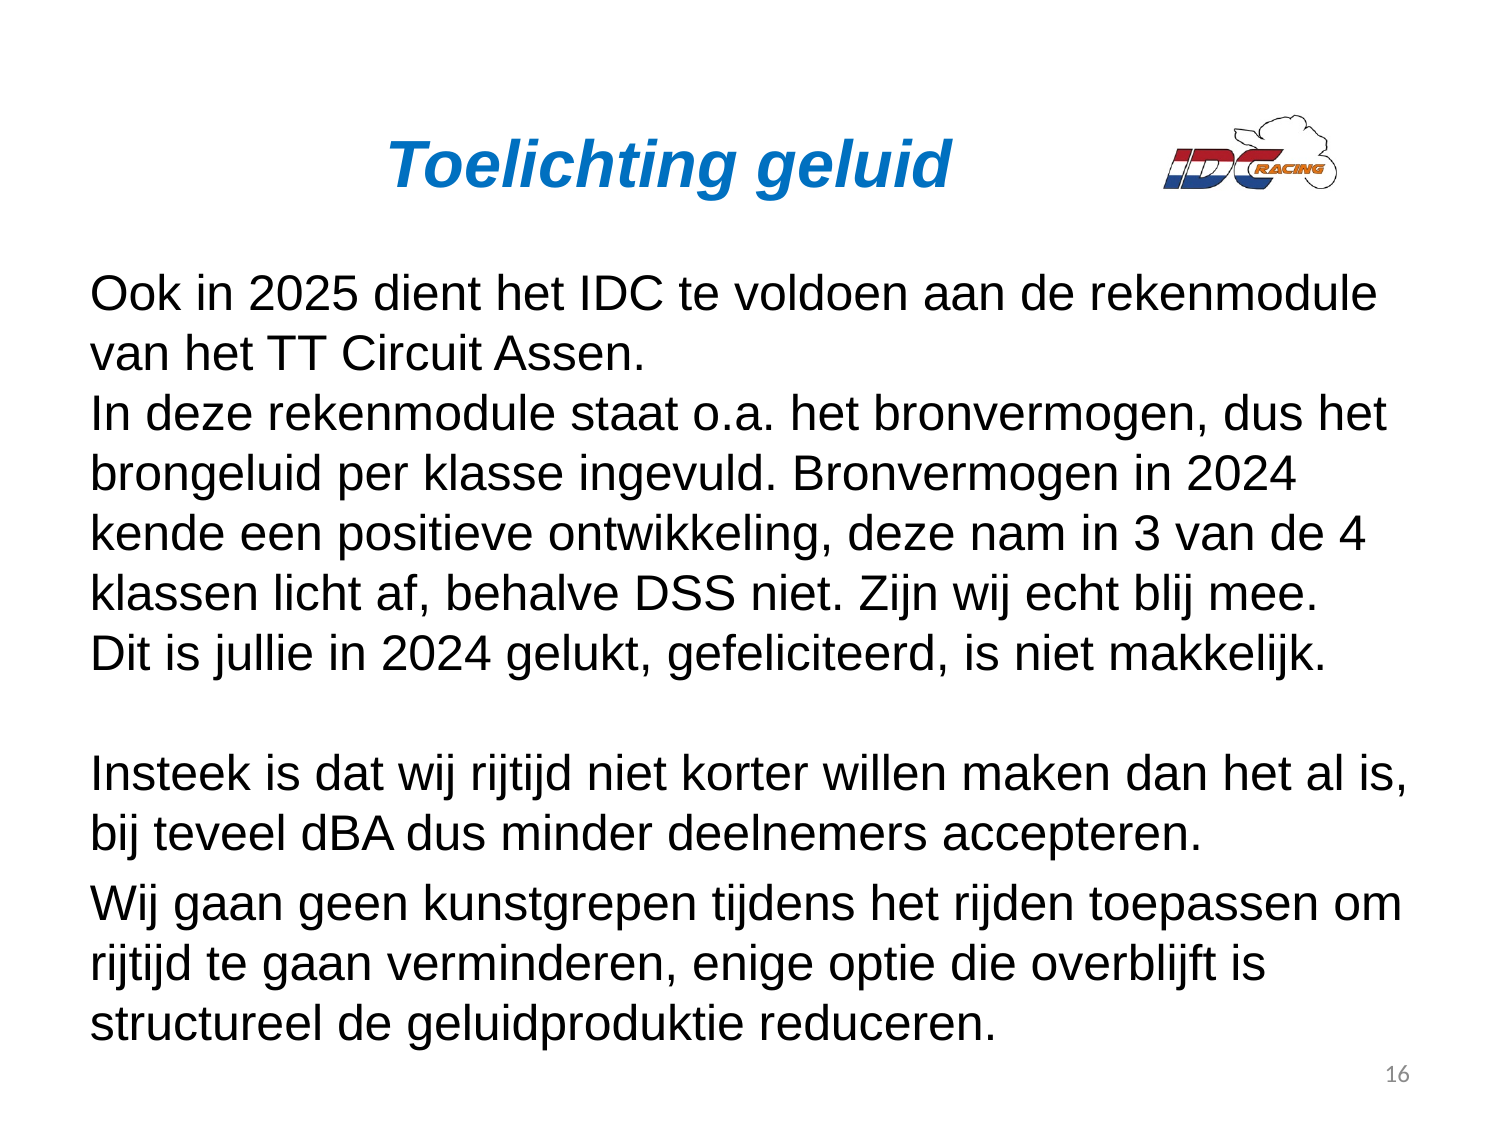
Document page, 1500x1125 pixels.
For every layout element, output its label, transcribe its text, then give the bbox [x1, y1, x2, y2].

text_box Toelichting geluid Ook in 2025 dient het IDC te voldoen aan de rekenmodule van het TT Circuit Assen. In deze rekenmodule staat o.a. het bronvermogen, dus het brongeluid per klasse ingevuld. Bronvermogen in 2024 kende een positieve ontwikkeling, deze nam in 3 van de 4 klassen licht af, behalve DSS niet. Zijn wij echt blij mee. Dit is jullie in 2024 gelukt, gefeliciteerd, is niet makkelijk. Insteek is dat wij rijtijd niet korter willen maken dan het al is, bij teveel dBA dus minder deelnemers accepteren. Wij gaan geen kunstgrepen tijdens het rijden toepassen om rijtijd te gaan verminderen, enige optie die overblijft is structureel de geluidproduktie reduceren. [74, 113, 1425, 1071]
slide_number 16 [1074, 1071, 1425, 1103]
picture [1161, 113, 1339, 191]
